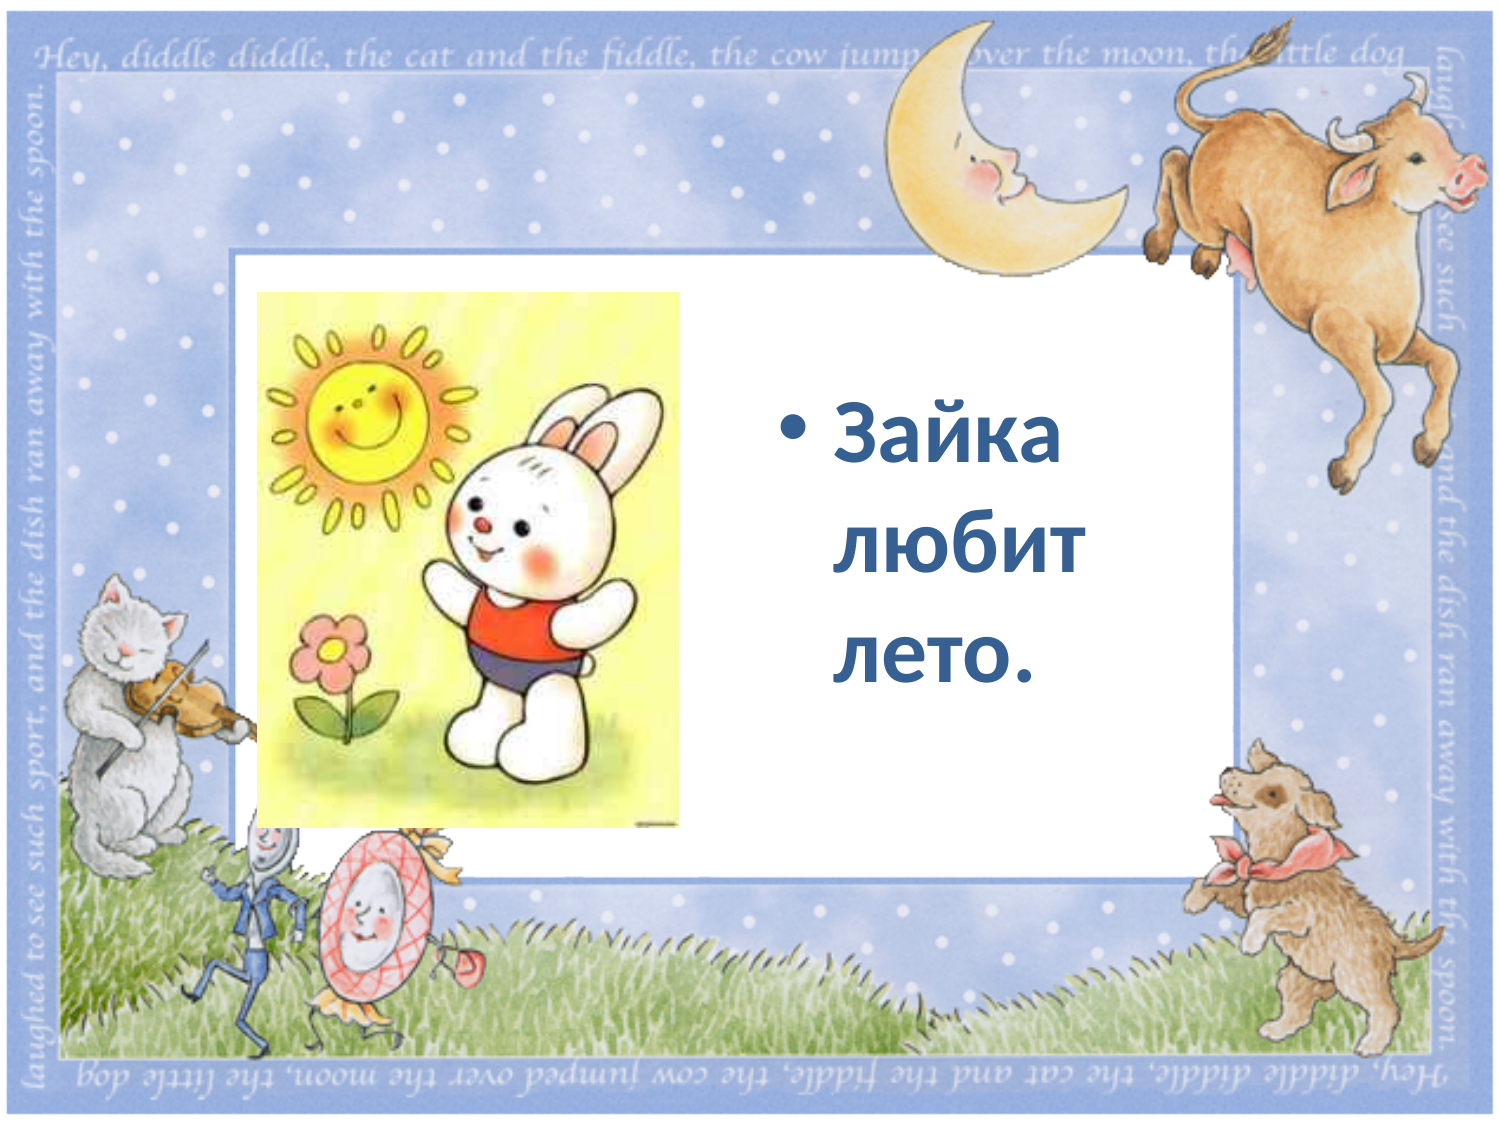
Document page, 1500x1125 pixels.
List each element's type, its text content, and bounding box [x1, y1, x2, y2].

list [257, 292, 679, 828]
list Зайка любит лето. [762, 363, 1254, 750]
picture [0, 0, 1500, 1125]
